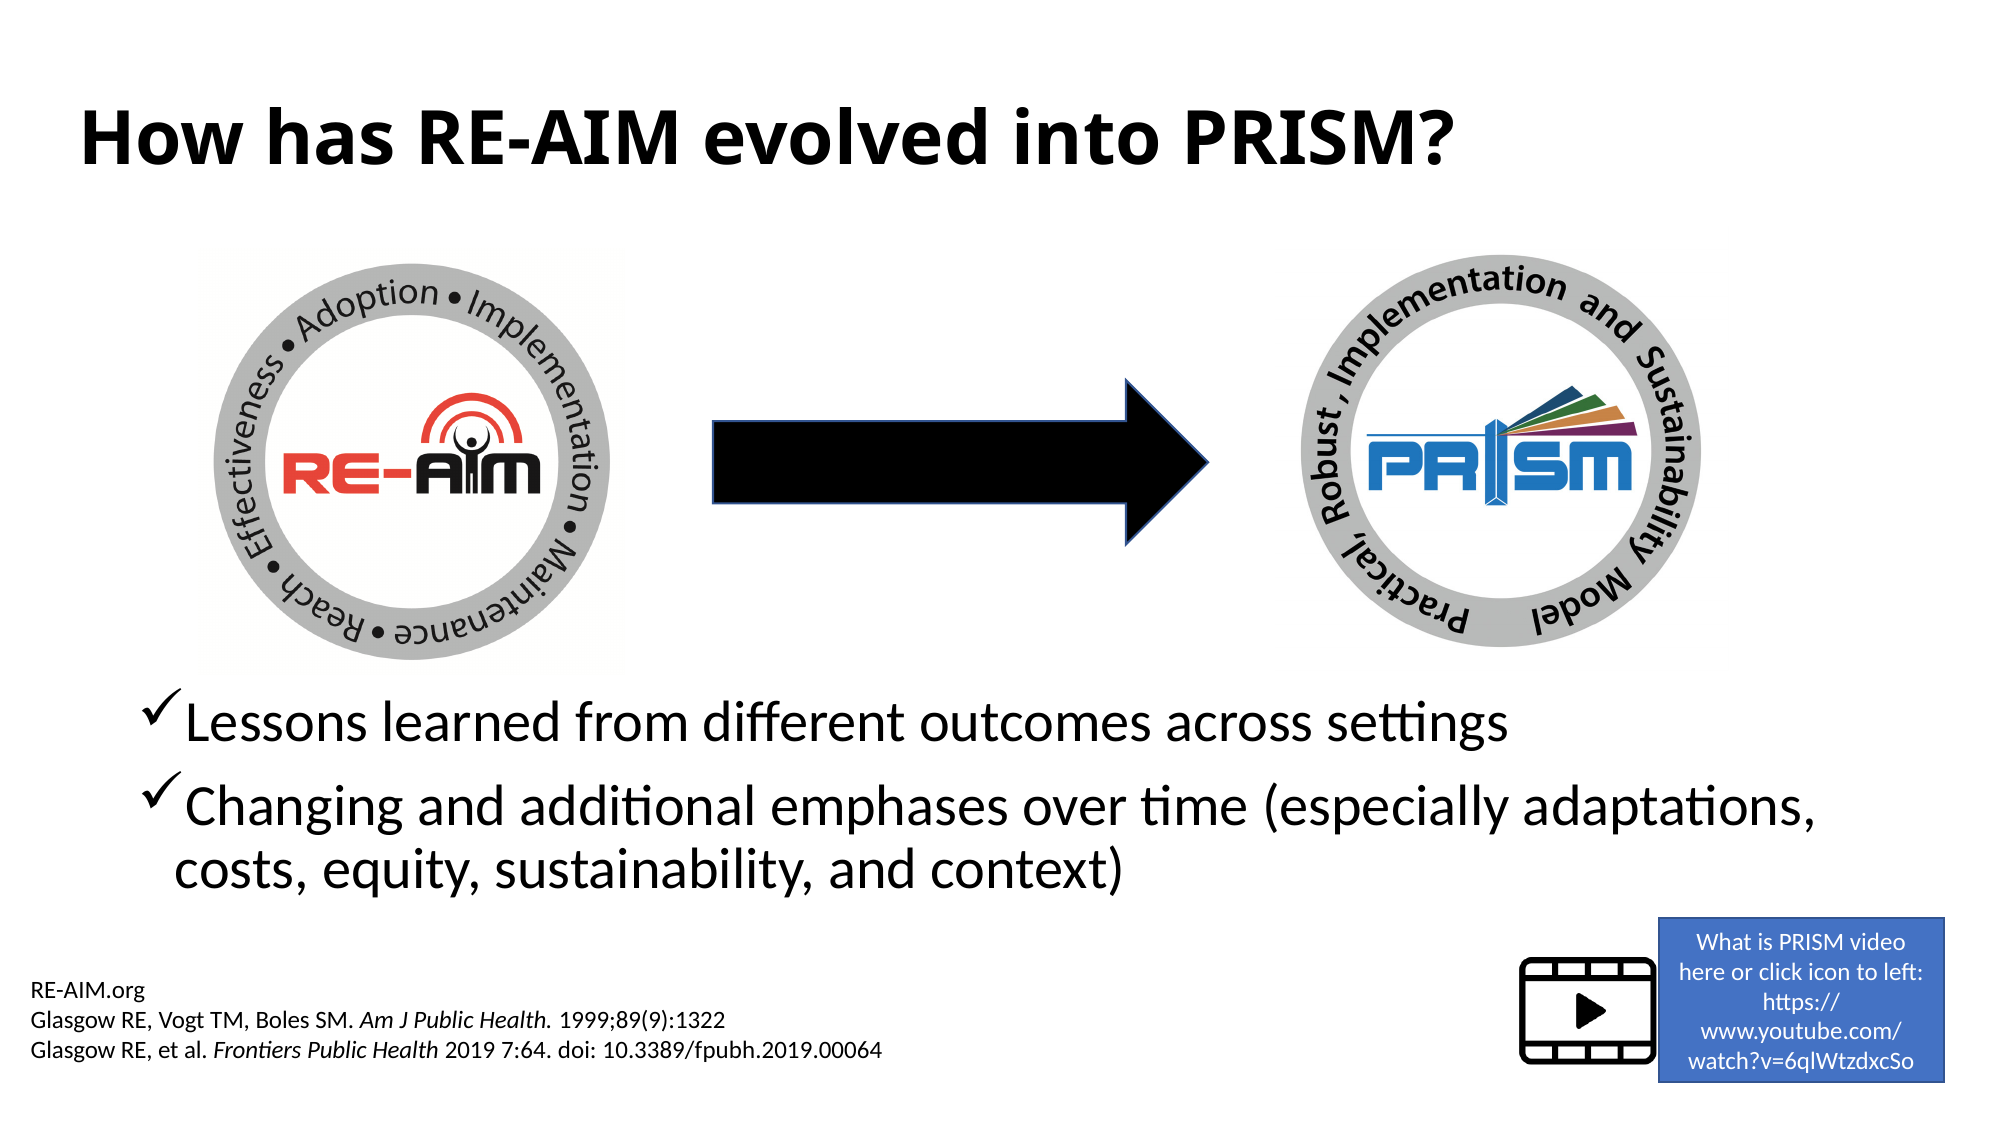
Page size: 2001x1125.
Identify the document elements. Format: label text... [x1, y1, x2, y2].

picture [1516, 939, 1659, 1082]
text_box What is PRISM video here or click icon to left: https://www.youtube.com/watch?v=6qlWtzdxcSo [1658, 917, 1945, 1083]
text_box RE-AIM.org Glasgow RE, Vogt TM, Boles SM. Am J Public Health. 1999;89(9):1322 Glasgow RE, et al. Frontiers Public Health 2019 7:64. doi: 10.3389/fpubh.2019.00064 [15, 966, 1016, 1125]
picture [198, 248, 625, 675]
text_box How has RE-AIM evolved into PRISM? [63, 32, 1789, 250]
list Lessons learned from different outcomes across settings Changing and additional emphases over time (especially adaptations, costs, equity, sustainability, and context) [122, 683, 1878, 944]
text_box [711, 377, 1210, 547]
picture [1275, 226, 1729, 671]
